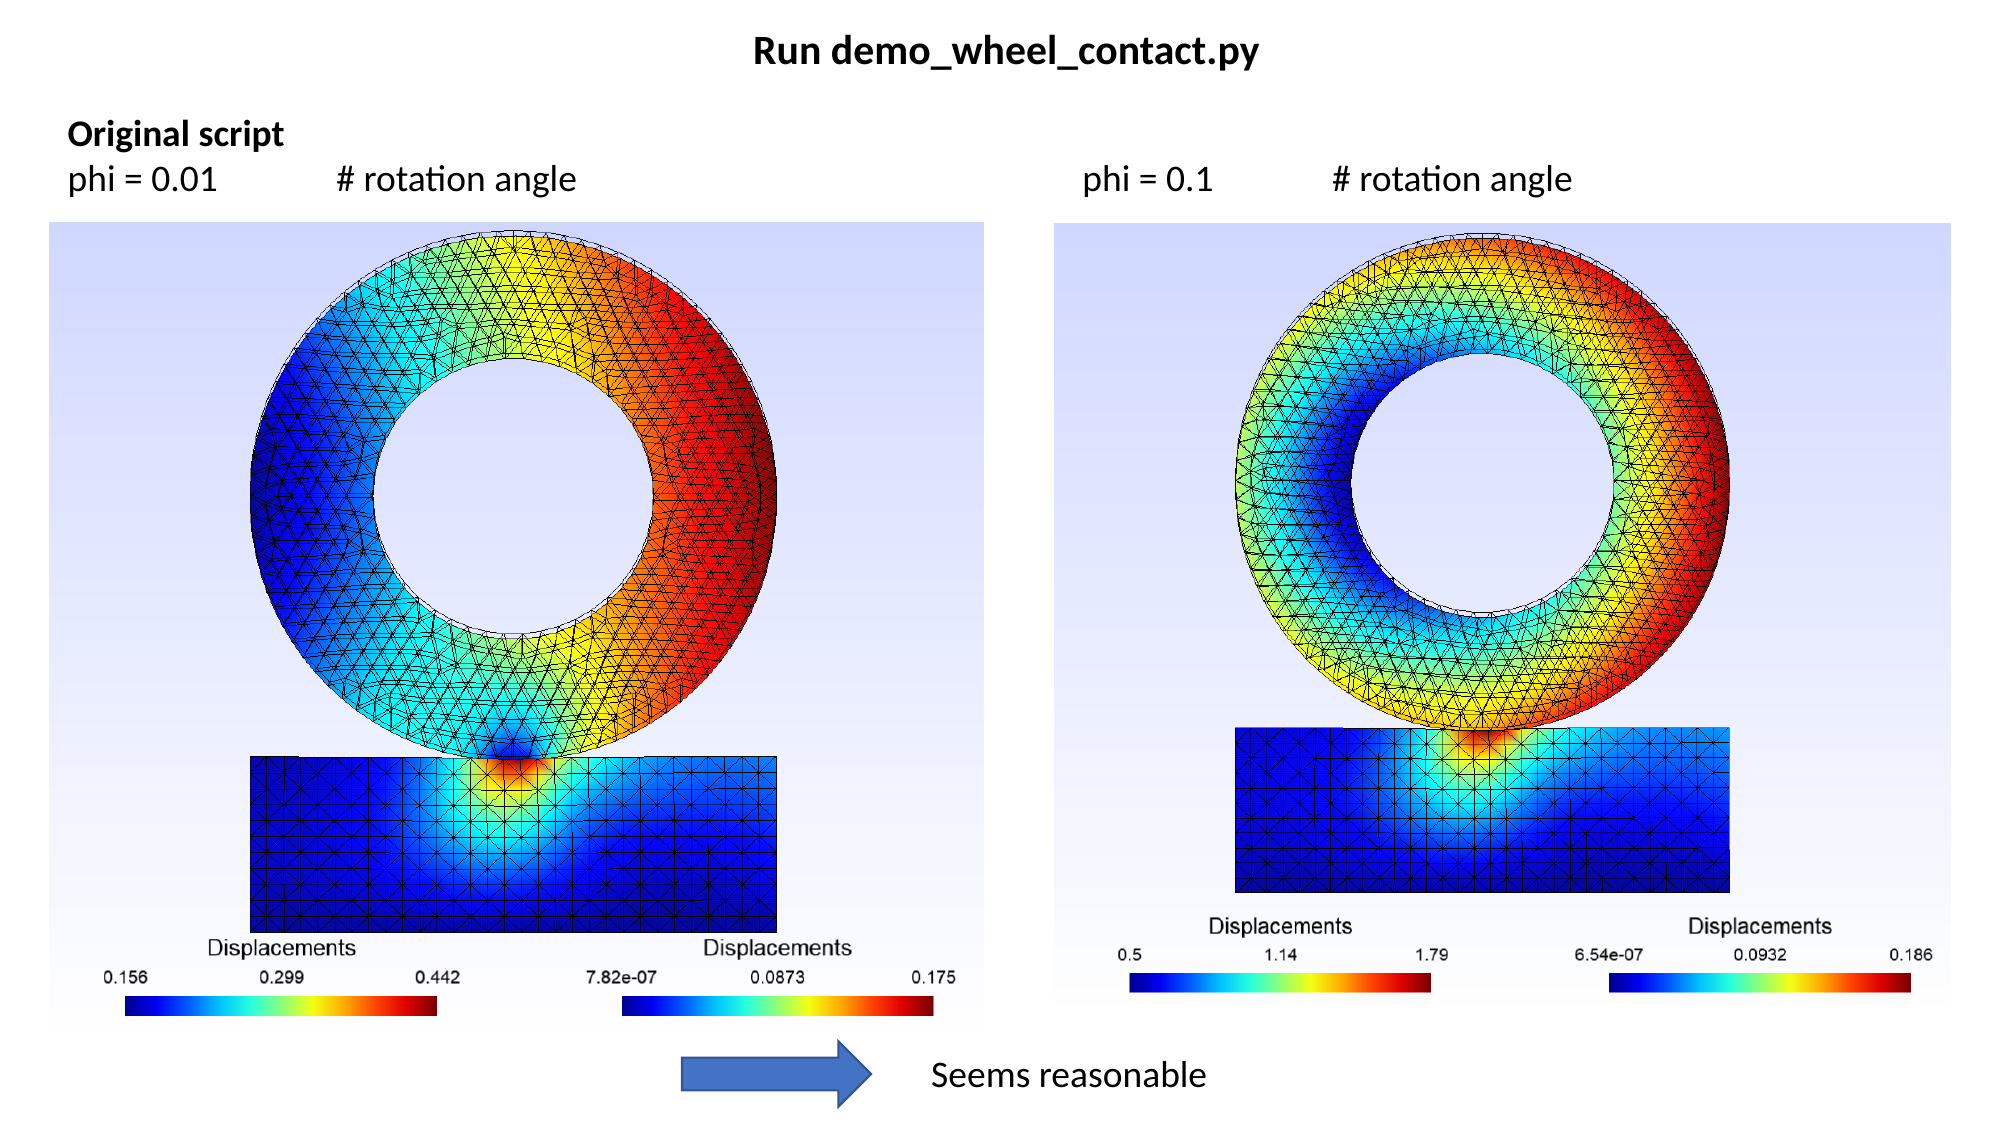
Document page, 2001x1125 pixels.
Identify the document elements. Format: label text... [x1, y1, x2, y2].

picture [48, 222, 984, 1030]
text_box Original script phi = 0.01 # rotation angle [52, 101, 593, 207]
text_box [680, 1038, 873, 1110]
text_box Seems reasonable [916, 1042, 1223, 1103]
picture [1054, 223, 1951, 1005]
text_box phi = 0.1 # rotation angle [1067, 146, 1589, 207]
text_box Run demo_wheel_contact.py [738, 15, 1275, 81]
